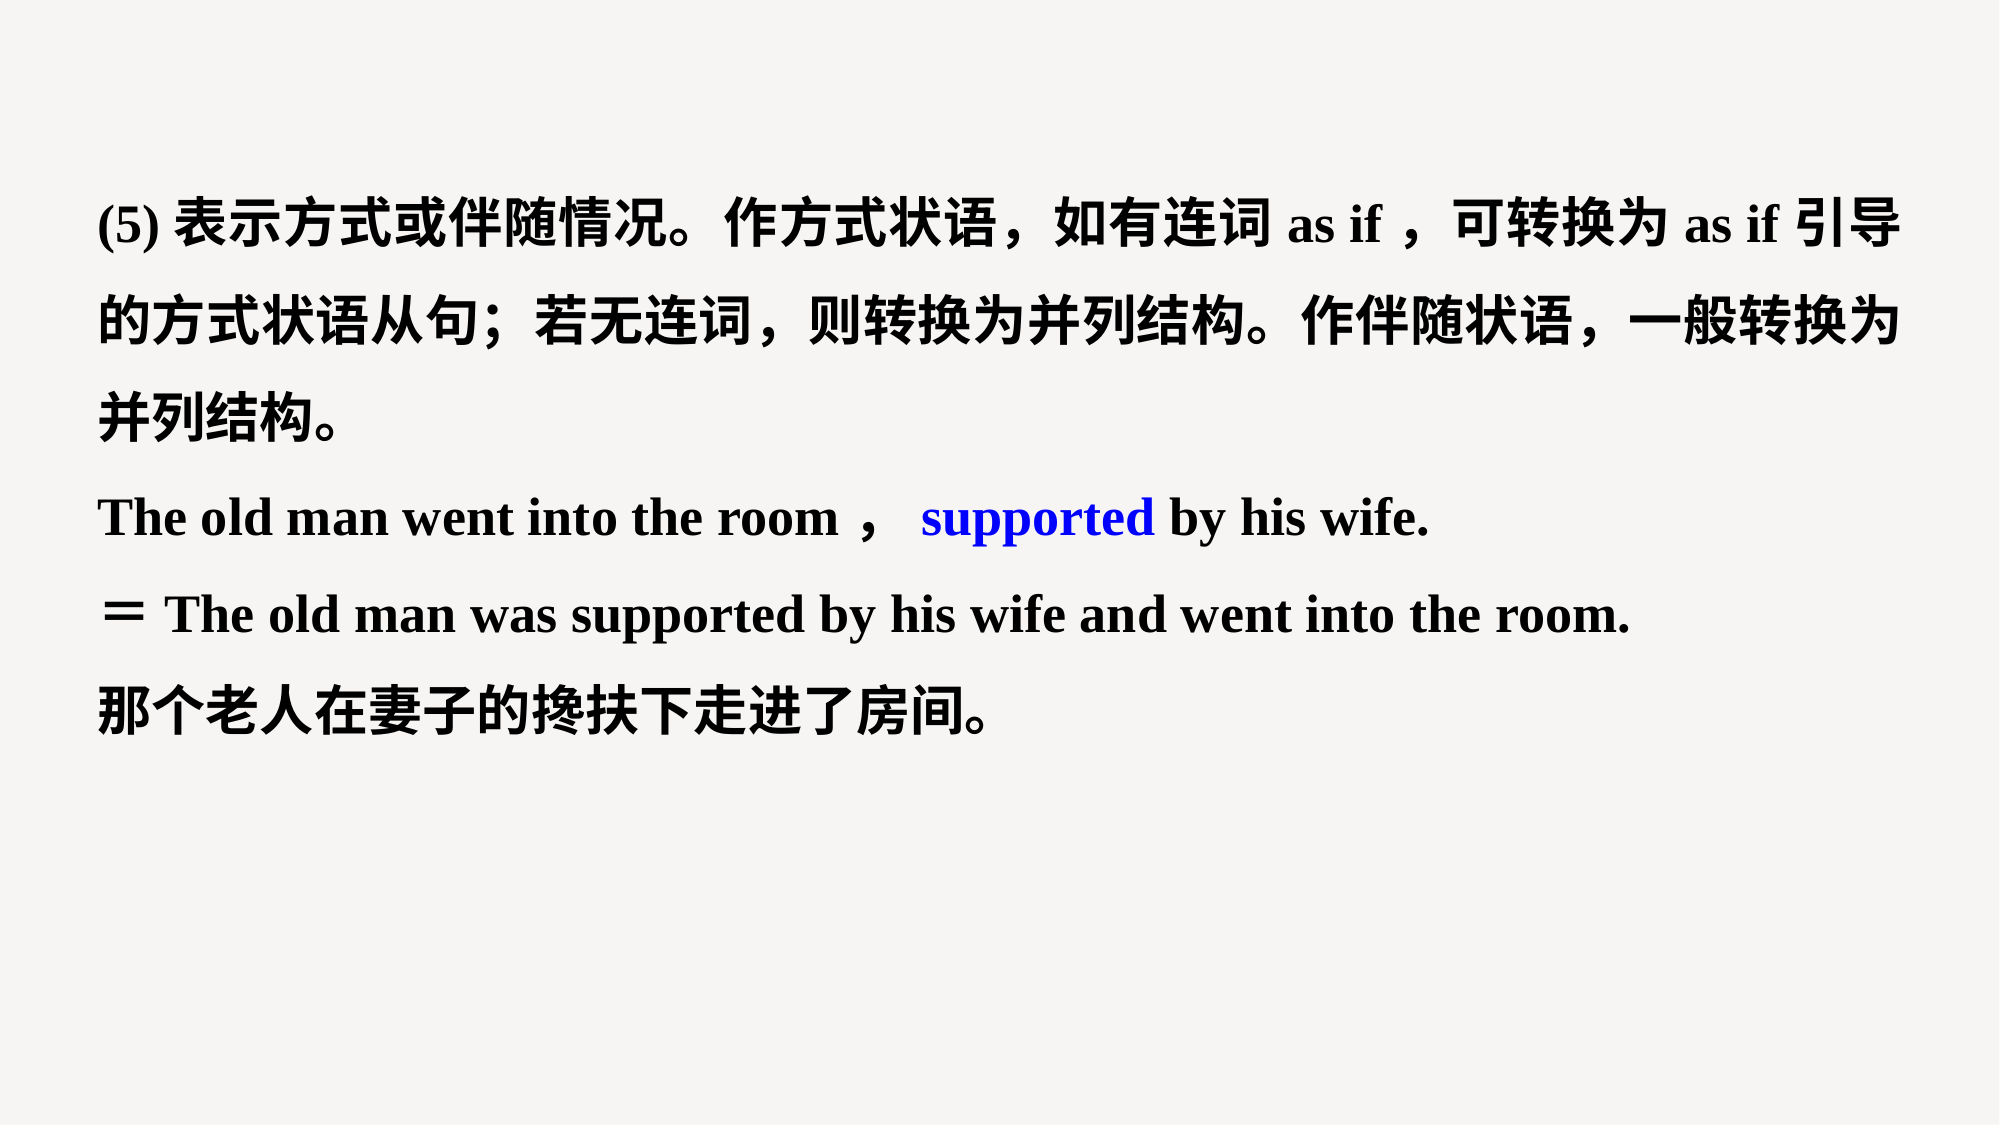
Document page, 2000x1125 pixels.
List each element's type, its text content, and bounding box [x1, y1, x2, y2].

text_box (5)表示方式或伴随情况。作方式状语，如有连词as if，可转换为as if引导的方式状语从句；若无连词，则转换为并列结构。作伴随状语，一般转换为并列结构。 The old man went into the room，supported by his wife. ＝The old man was supported by his wife and went into the room. 那个老人在妻子的搀扶下走进了房间。 [82, 148, 1918, 749]
